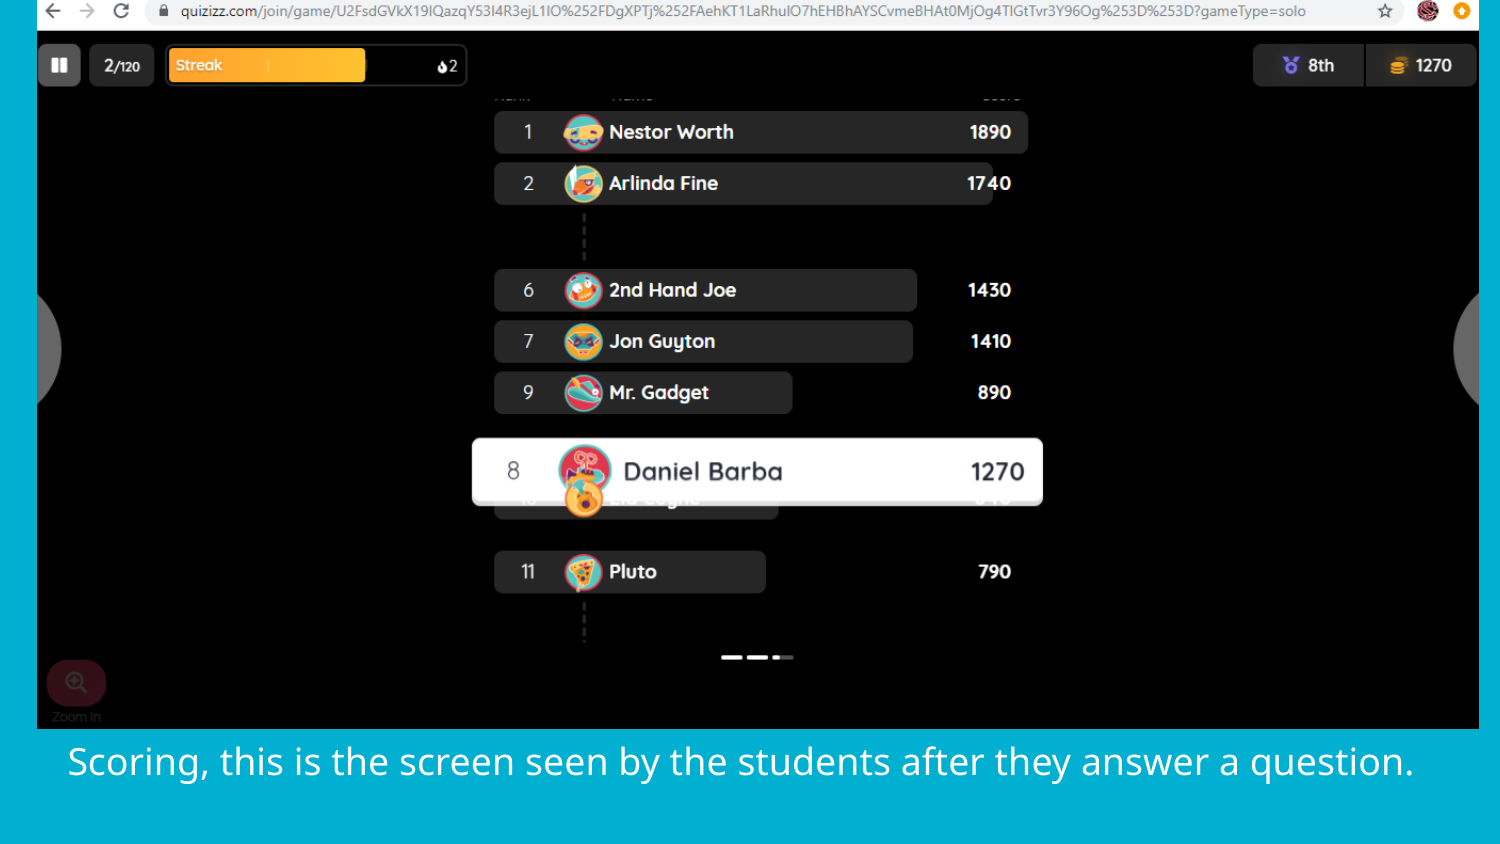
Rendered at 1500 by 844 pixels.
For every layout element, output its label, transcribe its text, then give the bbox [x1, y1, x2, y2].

list Scoring, this is the screen seen by the students after they answer a question. [52, 738, 1449, 793]
picture [36, 0, 1479, 729]
